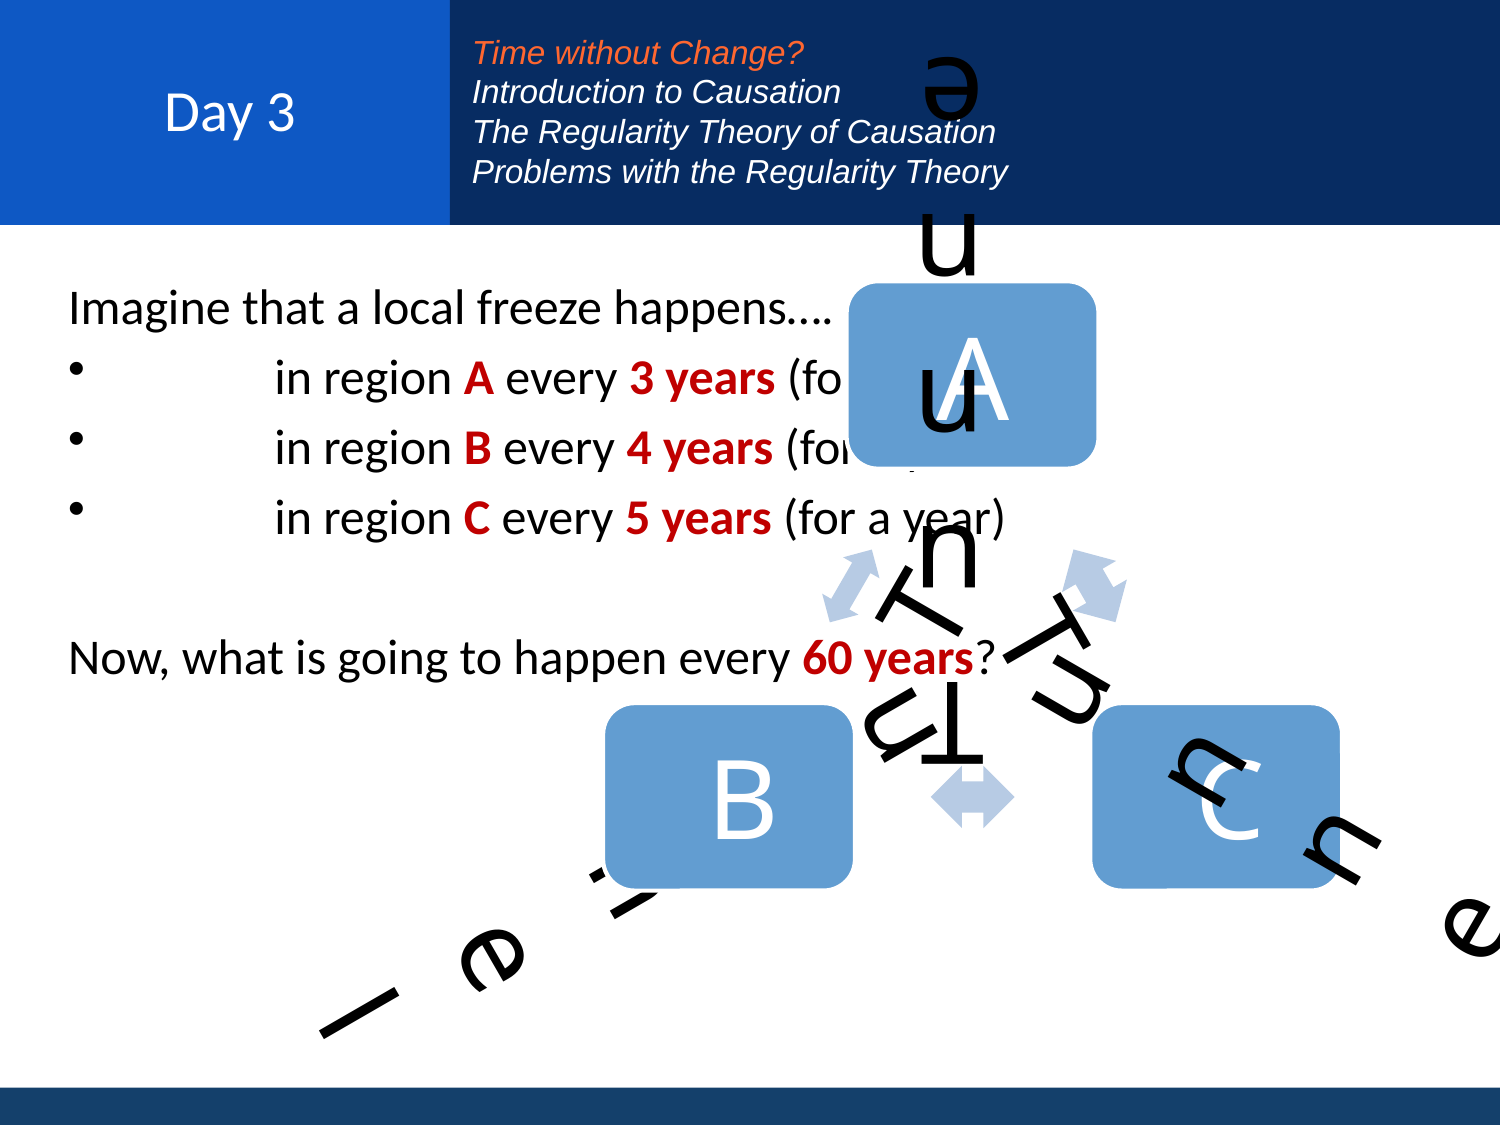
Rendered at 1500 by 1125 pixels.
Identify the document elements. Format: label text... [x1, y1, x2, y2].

title Day 3 [29, 0, 432, 232]
list Imagine that a local freeze happens…. in region A every 3 years (for a year) in region B every 4 years (for a year) in region C every 5 years (for a year) Now, what is going to happen every 60 years? [53, 267, 1500, 1043]
text_box Time without Change? Introduction to Causation The Regularity Theory of Causation Problems with the Regularity Theory [457, 23, 1172, 198]
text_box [468, 280, 1477, 1032]
